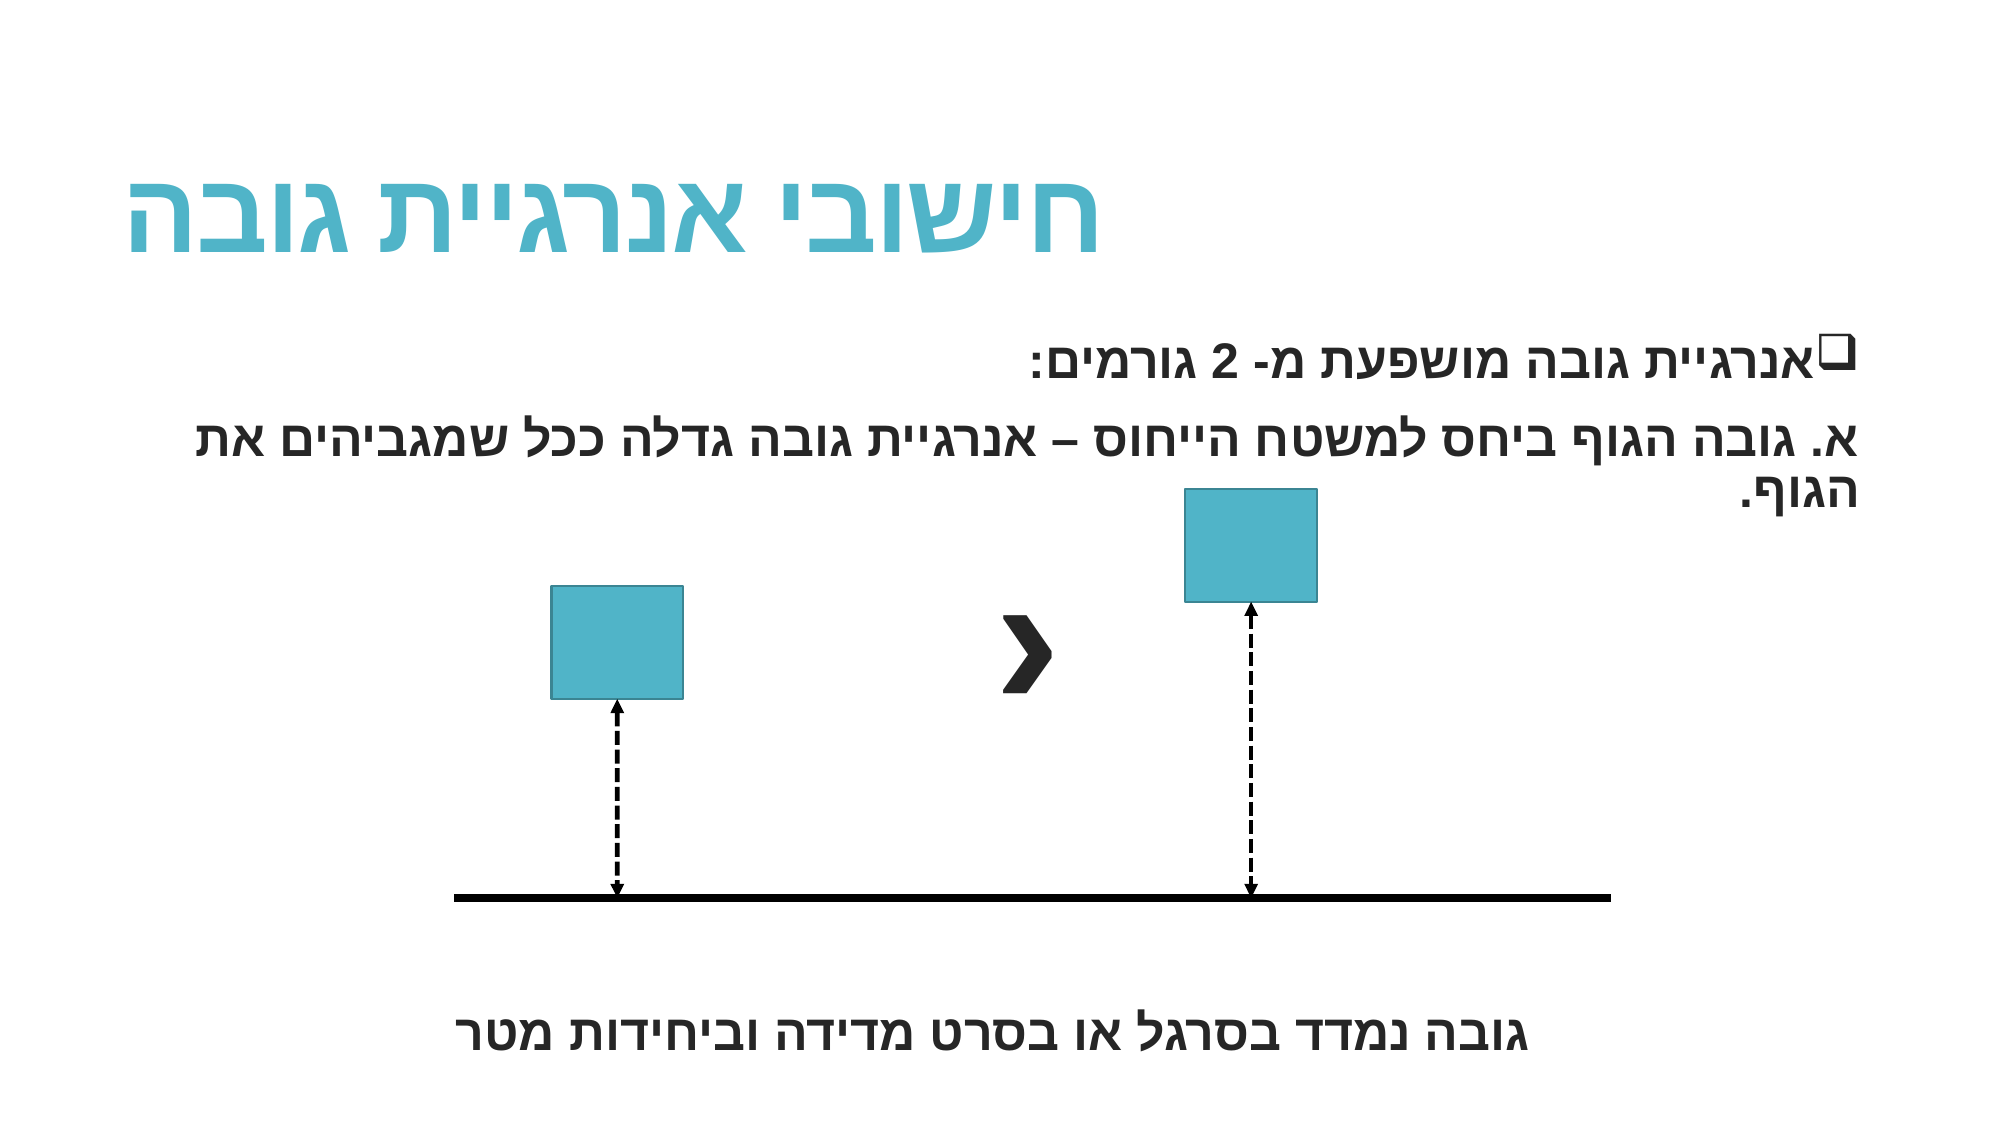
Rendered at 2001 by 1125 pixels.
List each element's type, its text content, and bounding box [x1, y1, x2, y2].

title חישובי אנרגיית גובה [107, 81, 1875, 354]
list אנרגיית גובה מושפעת מ- 2 גורמים: א. גובה הגוף ביחס למשטח הייחוס – אנרגיית גובה גדלה ככל שמגביהים את הגוף. ‹ גובה נמדד בסרגל או בסרט מדידה וביחידות מטר [111, 329, 1876, 1076]
text_box [1184, 488, 1318, 603]
text_box [550, 585, 684, 700]
